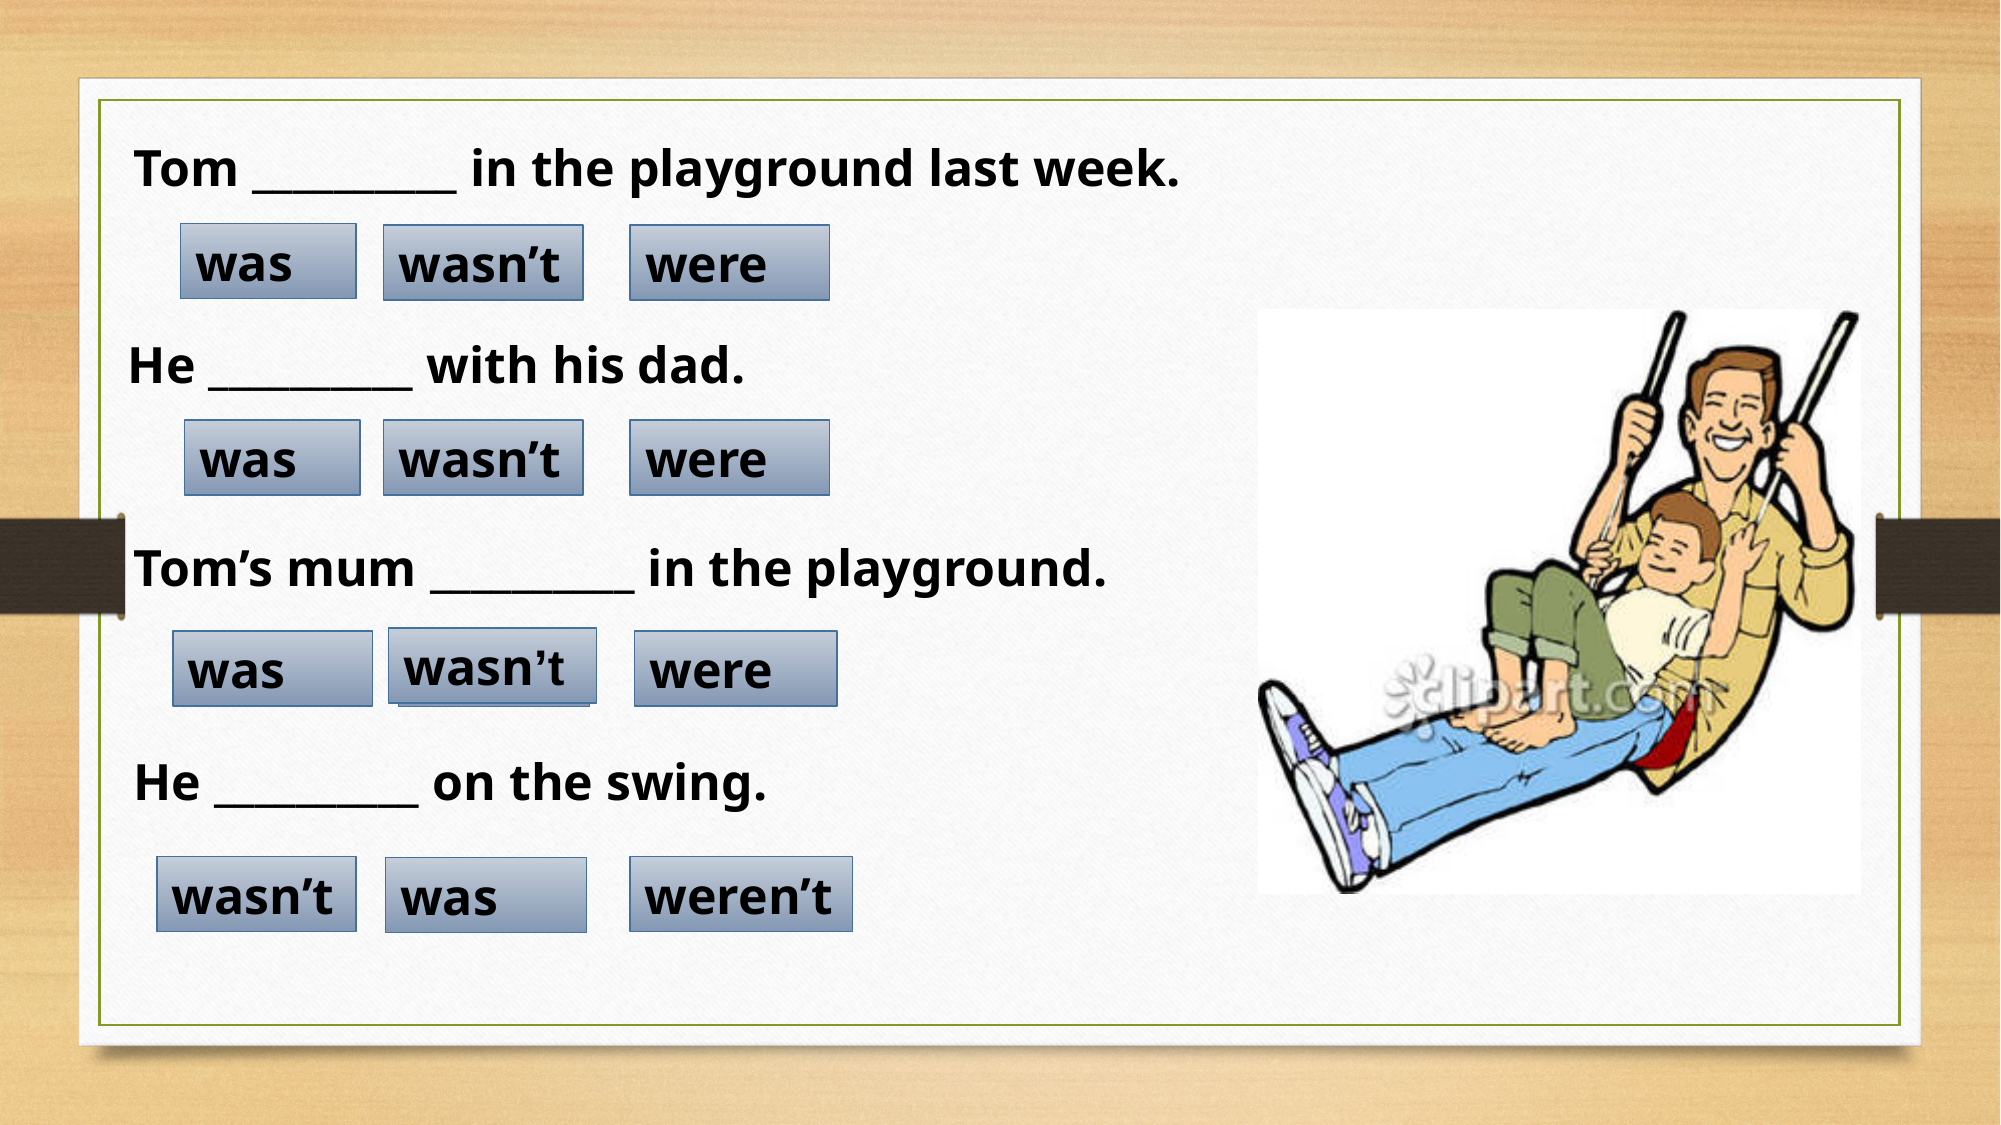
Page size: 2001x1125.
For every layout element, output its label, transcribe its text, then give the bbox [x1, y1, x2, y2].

text_box Tom __________ in the playground last week. [118, 128, 1320, 204]
text_box He __________ with his dad. [113, 326, 934, 401]
text_box wasn’t [156, 856, 357, 932]
text_box were [629, 224, 830, 301]
text_box wasn’t [388, 627, 597, 704]
text_box was [184, 419, 361, 496]
text_box weren’t [629, 856, 853, 932]
picture [0, 0, 2001, 1125]
text_box wasn’t [383, 419, 584, 496]
text_box was [172, 630, 373, 707]
text_box was [180, 223, 357, 299]
text_box He __________ on the swing. [118, 743, 1070, 819]
text_box was [385, 857, 587, 933]
text_box were [634, 630, 838, 707]
text_box wasn’t [383, 224, 584, 301]
text_box were [629, 419, 830, 496]
text_box Tom’s mum __________ in the playground. [118, 529, 1248, 605]
